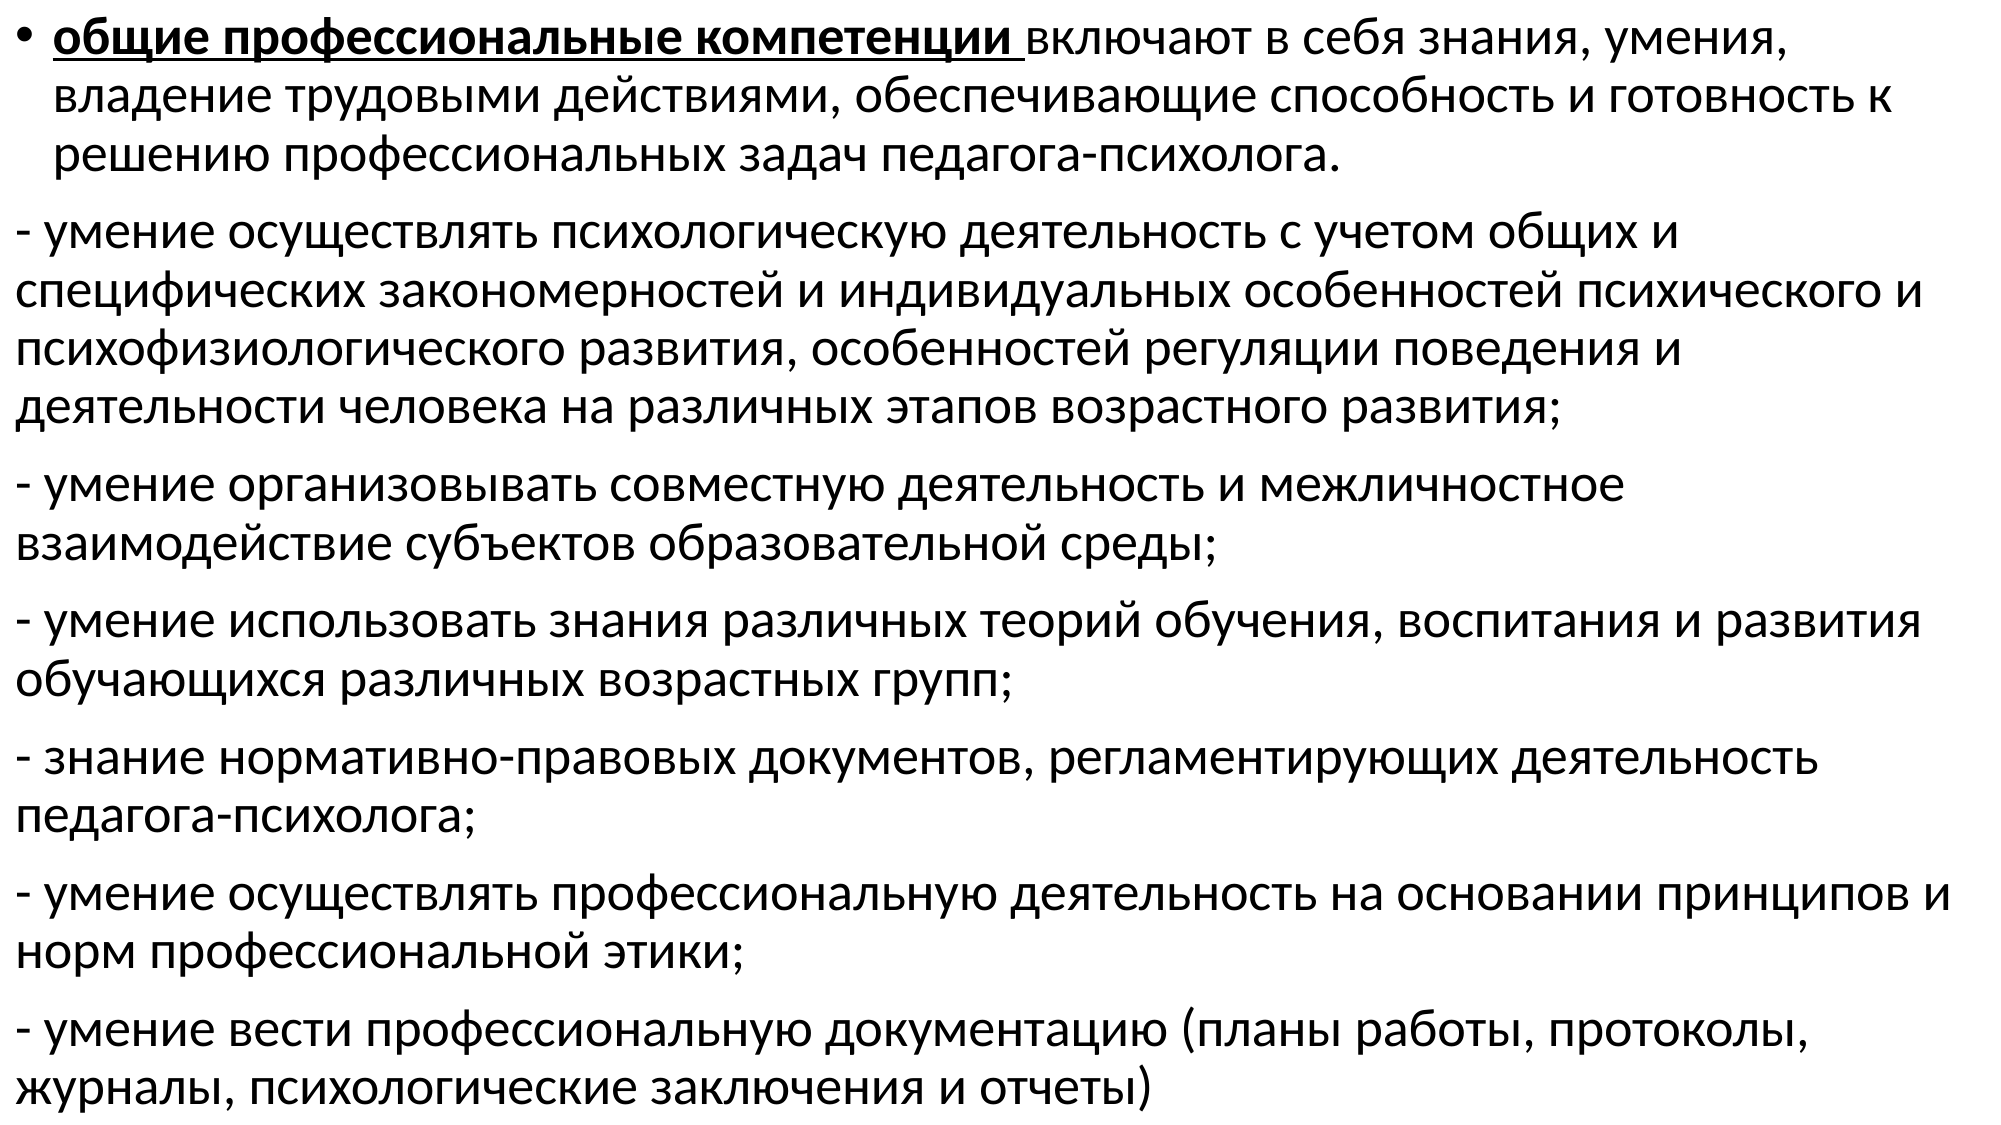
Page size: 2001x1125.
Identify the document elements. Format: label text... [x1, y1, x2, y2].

list общие профессиональные компетенции включают в себя знания, умения, владение трудовыми действиями, обеспечивающие способность и готовность к решению профессиональных задач педагога-психолога. - умение осуществлять психологическую деятельность с учетом общих и специфических закономерностей и индивидуальных особенностей психического и психофизиологического развития, особенностей регуляции поведения и деятельности человека на различных этапов возрастного развития; - умение организовывать совместную деятельность и межличностное взаимодействие субъектов образовательной среды; - умение использовать знания различных теорий обучения, воспитания и развития обучающихся различных возрастных групп; - знание нормативно-правовых документов, регламентирующих деятельность педагога-психолога; - умение осуществлять профессиональную деятельность на основании принципов и норм профессиональной этики; - умение вести профессиональную документацию (планы работы, протоколы, журналы, психологические заключения и отчеты) [0, 0, 2000, 1125]
